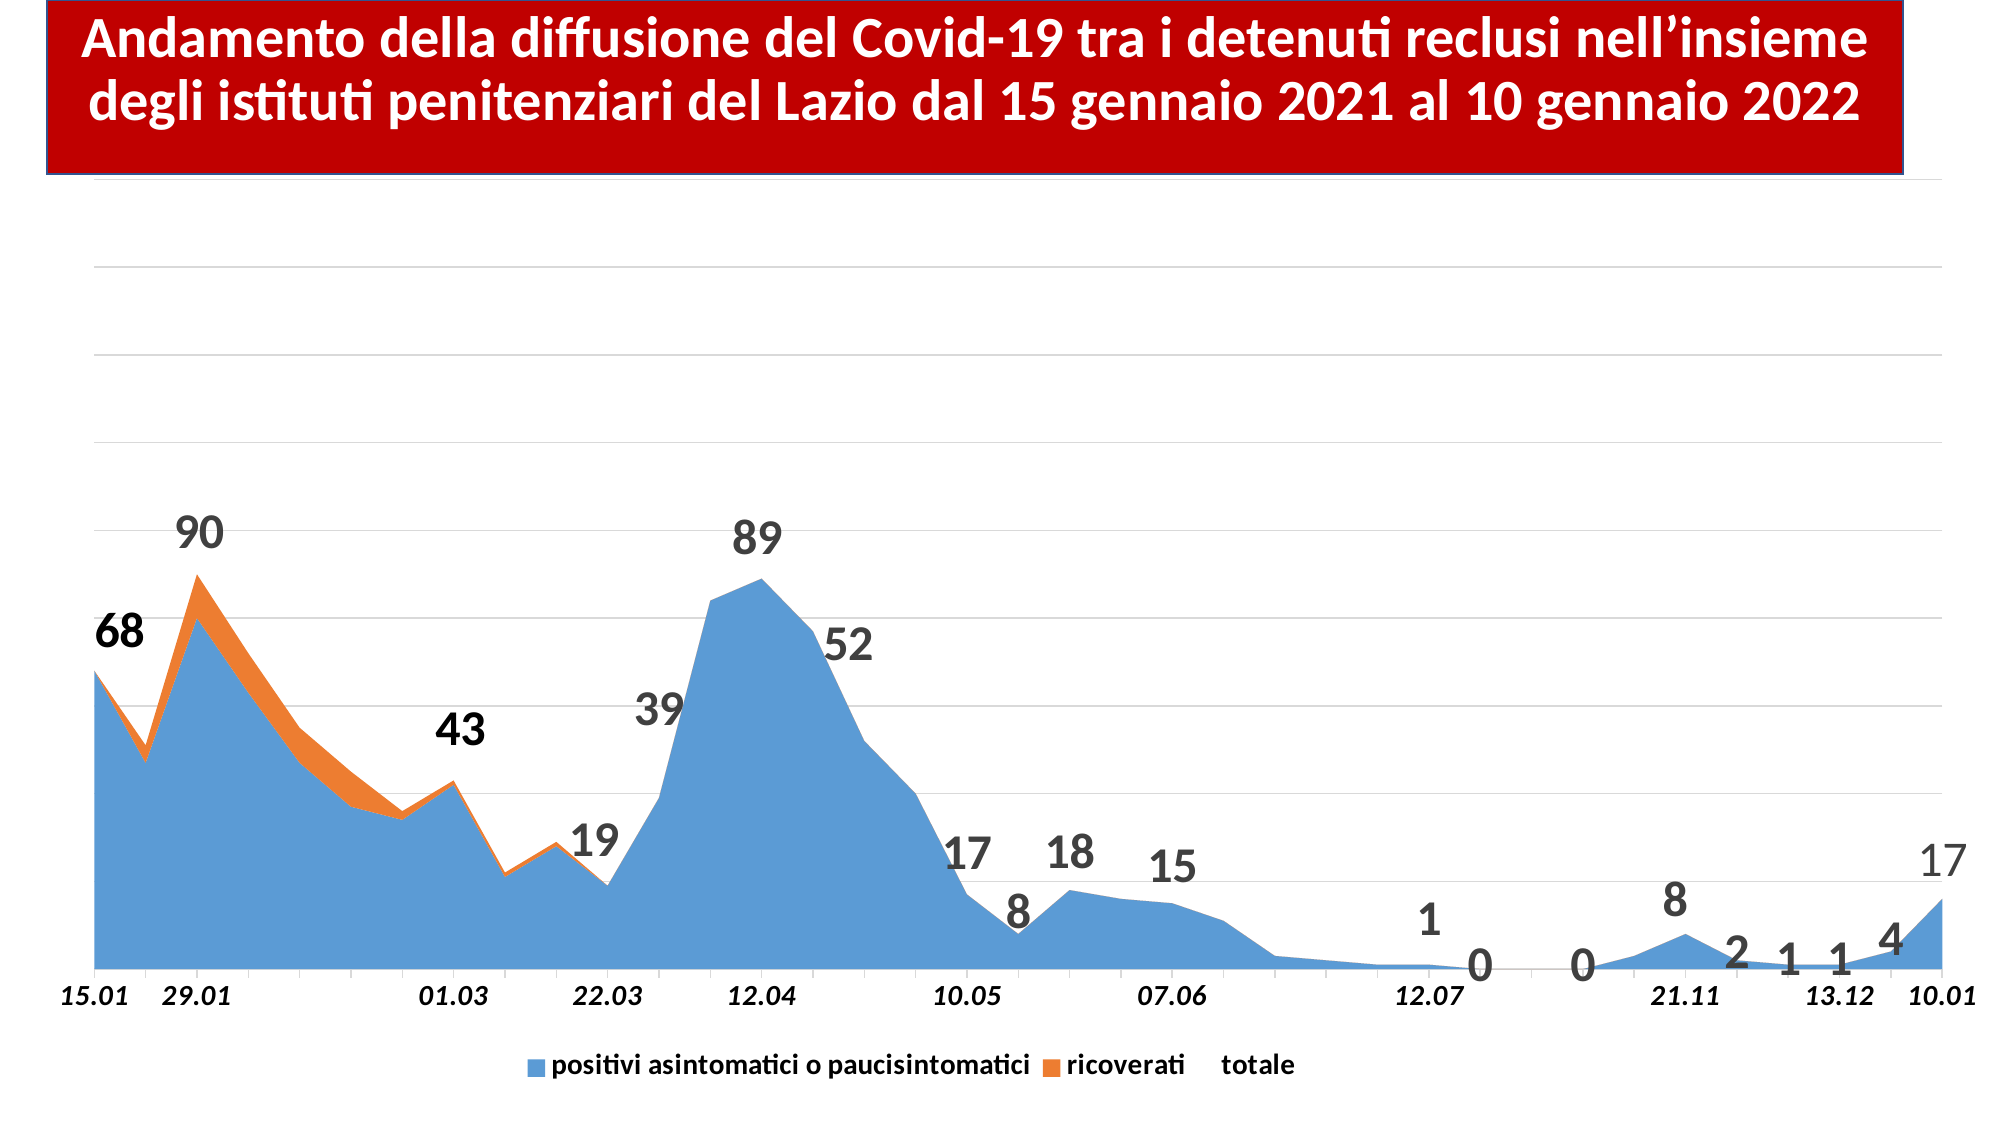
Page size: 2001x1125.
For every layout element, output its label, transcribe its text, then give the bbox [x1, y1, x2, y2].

chart [17, 137, 2000, 1099]
text_box Andamento della diffusione del Covid-19 tra i detenuti reclusi nell’insieme degli istituti penitenziari del Lazio dal 15 gennaio 2021 al 10 gennaio 2022 [46, 0, 1904, 137]
